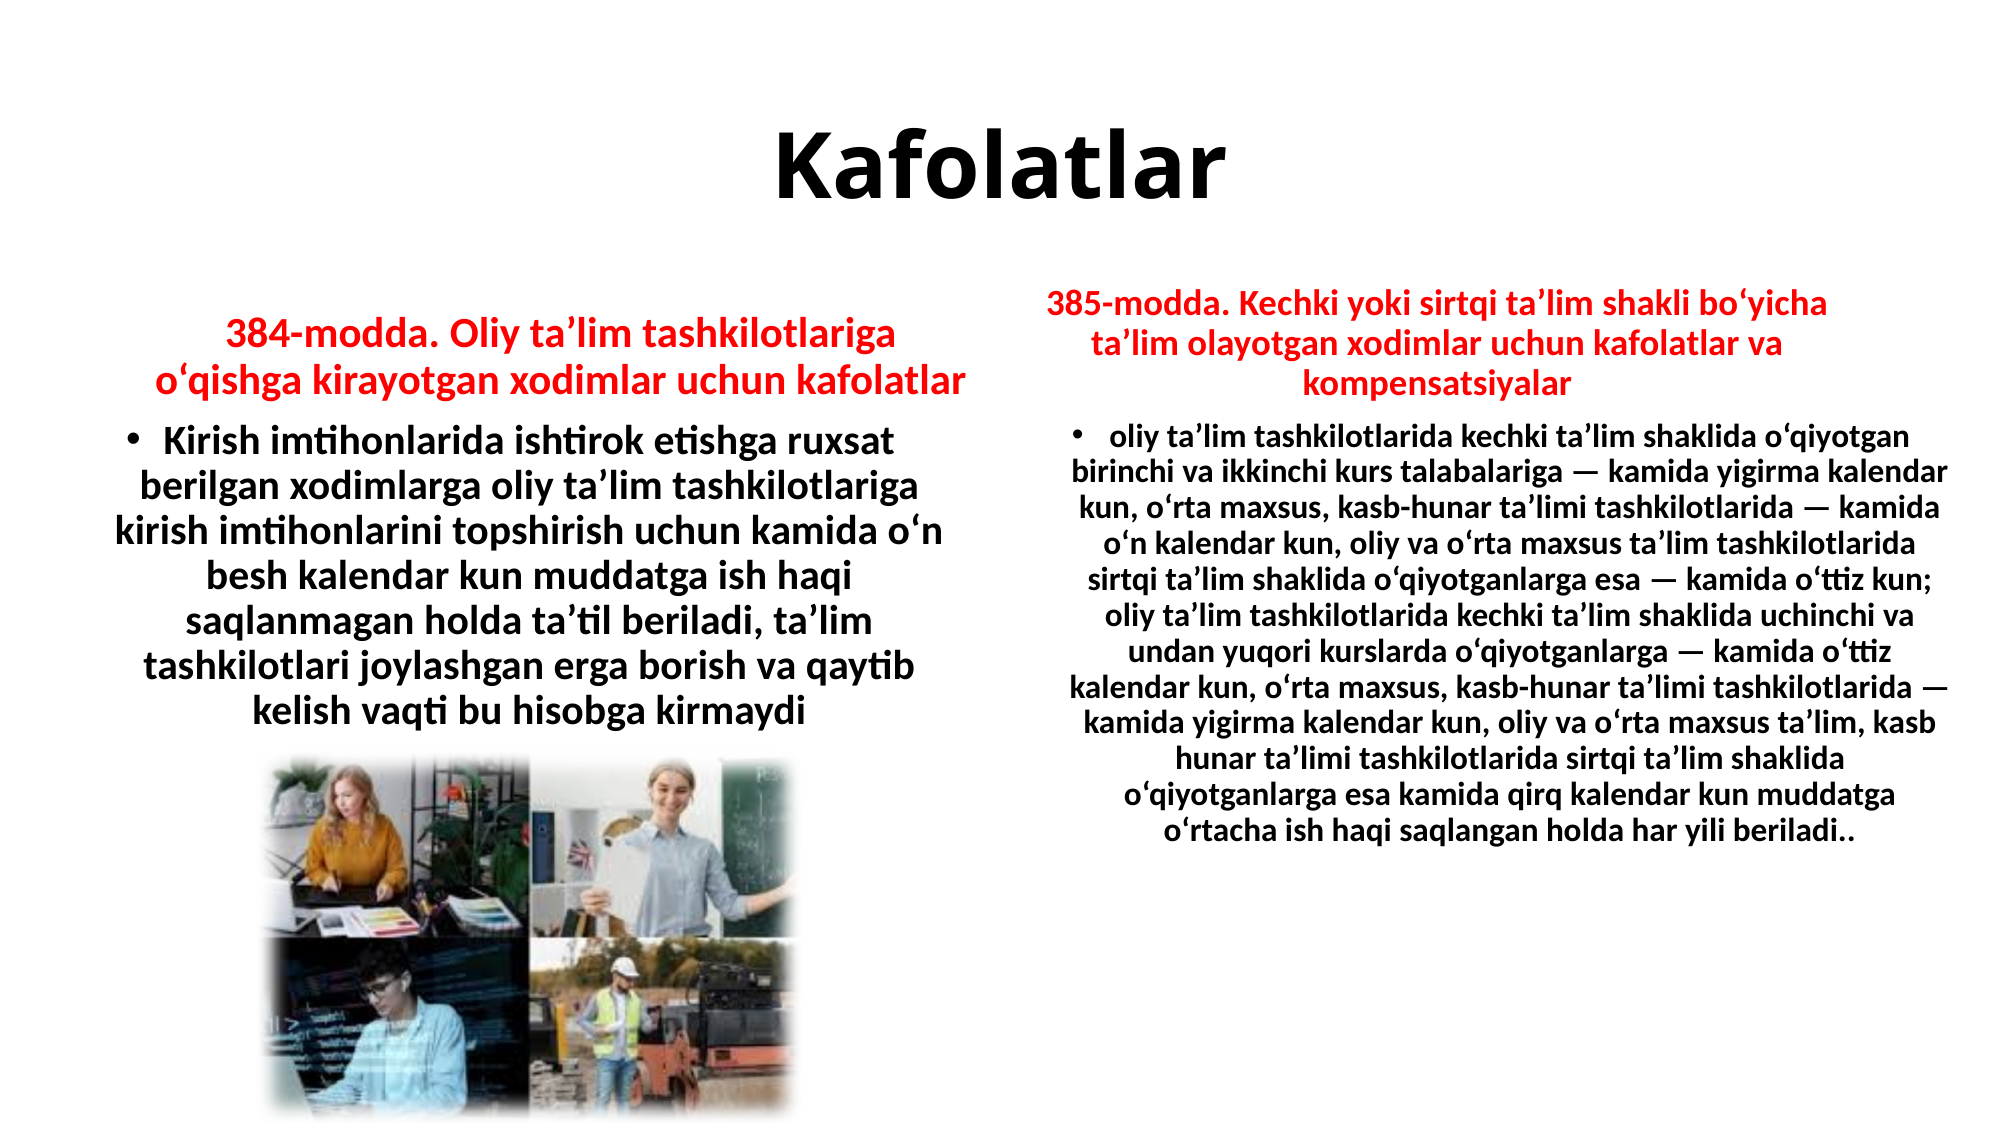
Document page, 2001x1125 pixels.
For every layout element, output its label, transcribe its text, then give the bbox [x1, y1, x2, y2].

list 384-modda. Oliy ta’lim tashkilotlariga o‘qishga kirayotgan xodimlar uchun kafolatlar [137, 275, 984, 410]
picture [256, 750, 802, 1125]
title Kafolatlar [137, 59, 1863, 278]
list 385-modda. Kechki yoki sirtqi ta’lim shakli bo‘yicha ta’lim olayotgan xodimlar uchun kafolatlar va kompensatsiyalar [1012, 275, 1863, 410]
list oliy ta’lim tashkilotlarida kechki ta’lim shaklida o‘qiyotgan birinchi va ikkinchi kurs talabalariga — kamida yigirma kalendar kun, o‘rta maxsus, kasb-hunar ta’limi tashkilotlarida — kamida o‘n kalendar kun, oliy va o‘rta maxsus ta’lim tashkilotlarida sirtqi ta’lim shaklida o‘qiyotganlarga esa — kamida o‘ttiz kun; oliy ta’lim tashkilotlarida kechki ta’lim shaklida uchinchi va undan yuqori kurslarda o‘qiyotganlarga — kamida o‘ttiz kalendar kun, o‘rta maxsus, kasb-hunar ta’limi tashkilotlarida — kamida yigirma kalendar kun, oliy va o‘rta maxsus ta’lim, kasb hunar ta’limi tashkilotlarida sirtqi ta’lim shaklida o‘qiyotganlarga esa kamida qirq kalendar kun muddatga o‘rtacha ish haqi saqlangan holda har yili beriladi.. [1012, 410, 1972, 1107]
list Kirish imtihonlarida ishtirok etishga ruxsat berilgan xodimlarga oliy ta’lim tashkilotlariga kirish imtihonlarini topshirish uchun kamida o‘n besh kalendar kun muddatga ish haqi saqlanmagan holda ta’til beriladi, ta’lim tashkilotlari joylashgan erga borish va qaytib kelish vaqti bu hisobga kirmaydi [37, 410, 984, 1107]
